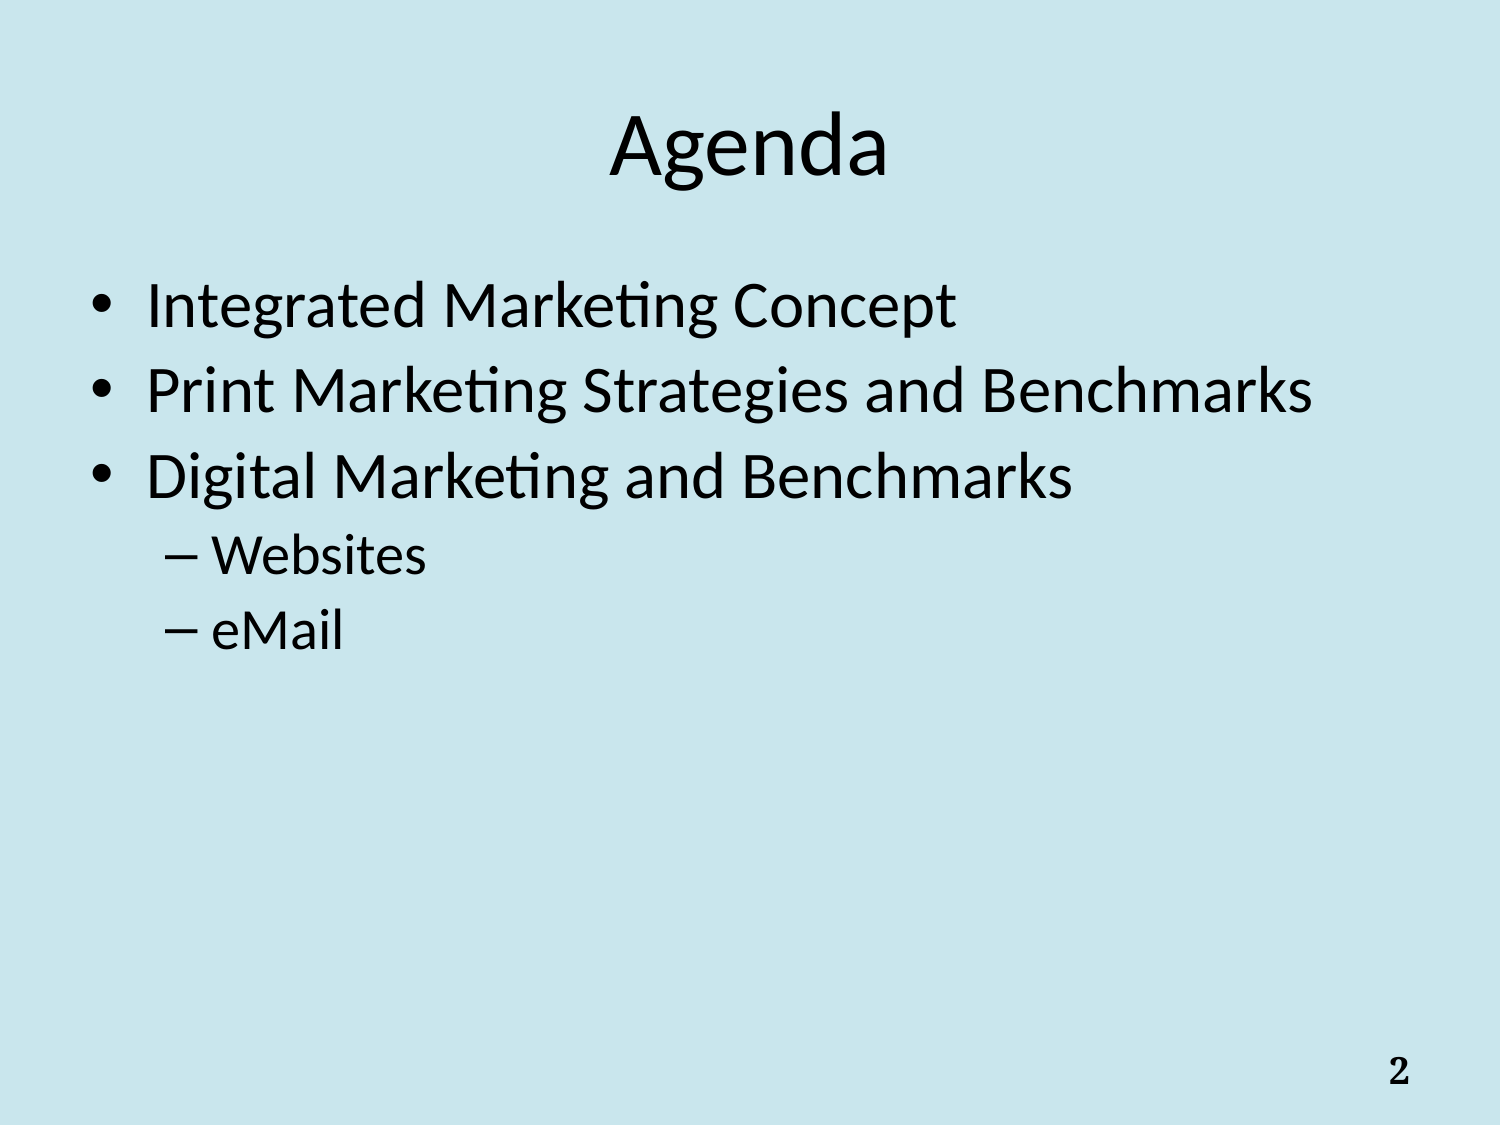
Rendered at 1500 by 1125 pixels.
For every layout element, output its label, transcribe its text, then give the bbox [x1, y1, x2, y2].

text_box 2 [1074, 1042, 1425, 1103]
title Agenda [75, 45, 1425, 233]
list Integrated Marketing Concept Print Marketing Strategies and Benchmarks Digital Marketing and Benchmarks Websites eMail [75, 262, 1425, 1005]
